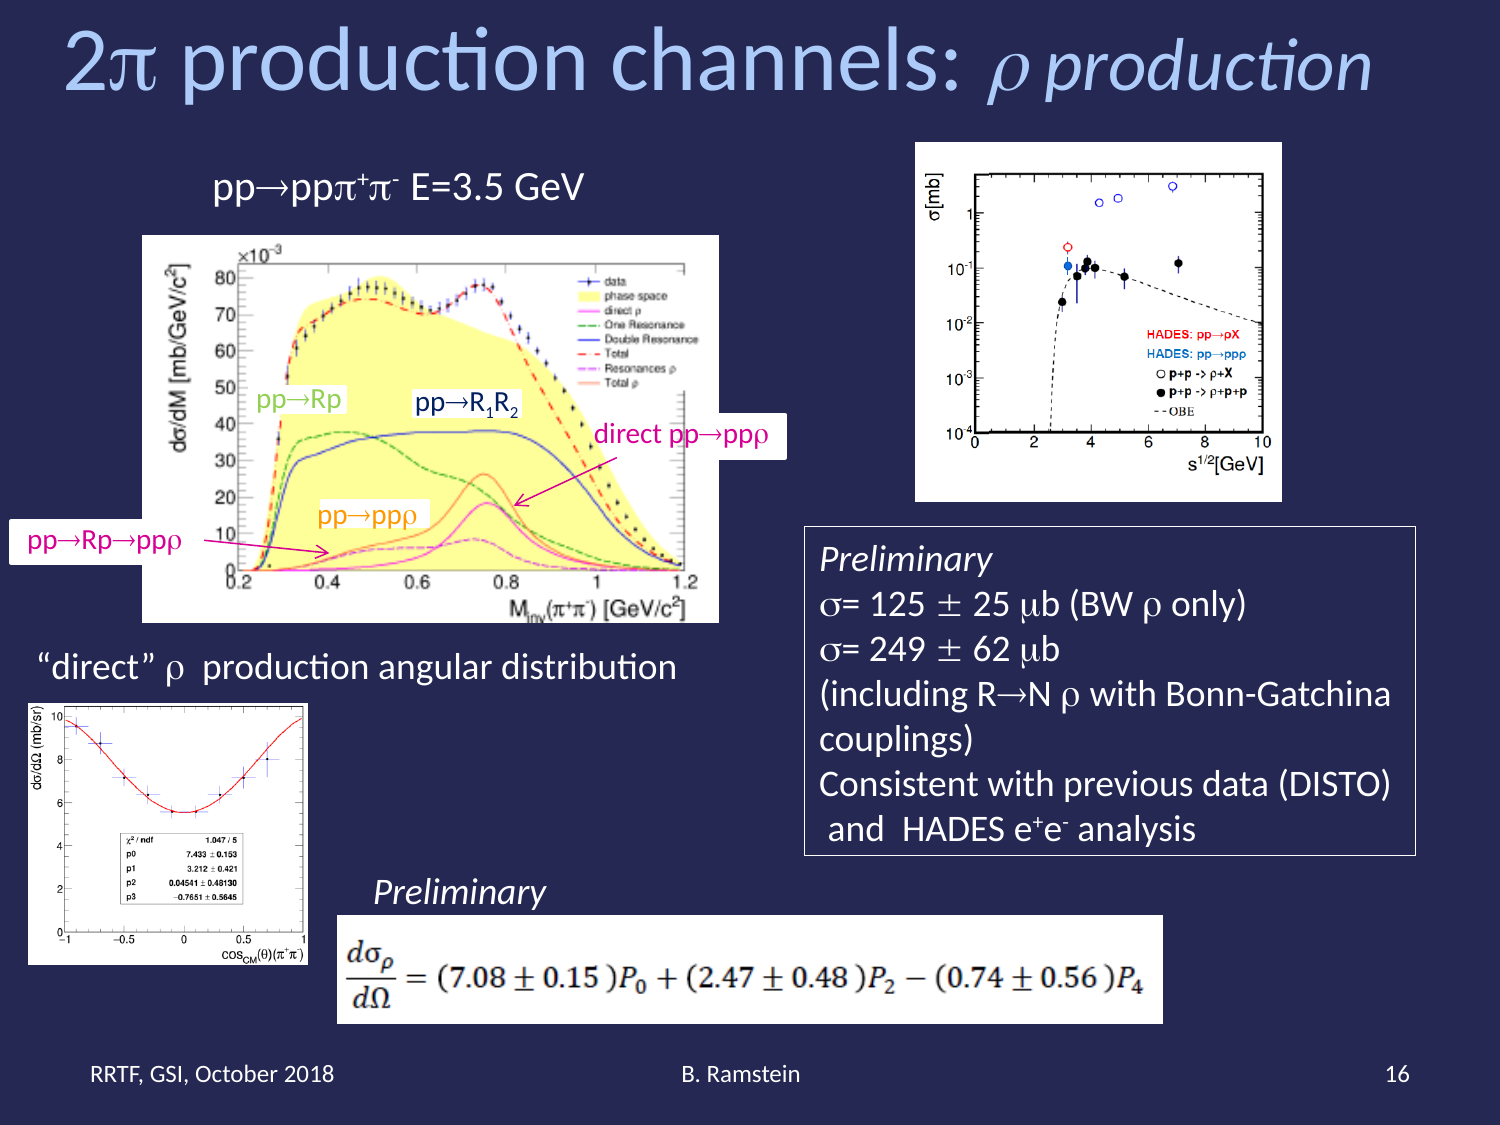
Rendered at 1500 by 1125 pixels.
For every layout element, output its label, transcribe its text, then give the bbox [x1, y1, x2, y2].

footer B. Ramstein [512, 1042, 988, 1103]
text_box Preliminary = 125  25 b (BW  only) = 249  62 b (including RN  with Bonn-Gatchina couplings) Consistent with previous data (DISTO) and HADES e+e- analysis [804, 526, 1416, 856]
text_box pppp+- E=3.5 GeV [197, 151, 610, 216]
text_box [203, 540, 330, 554]
slide_number 16 [1074, 1042, 1425, 1103]
picture [915, 141, 1282, 502]
title 2 production channels:  production [11, 0, 1425, 148]
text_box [513, 457, 618, 506]
picture [141, 235, 719, 624]
text_box ppRppp [12, 513, 136, 603]
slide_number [75, 1042, 425, 1103]
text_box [395, 374, 539, 426]
text_box “direct”  production angular distribution [20, 634, 694, 695]
text_box direct pppp [723, 407, 785, 457]
picture [28, 703, 308, 965]
text_box Preliminary [358, 859, 562, 913]
text_box [723, 413, 787, 460]
picture [337, 915, 1163, 1024]
